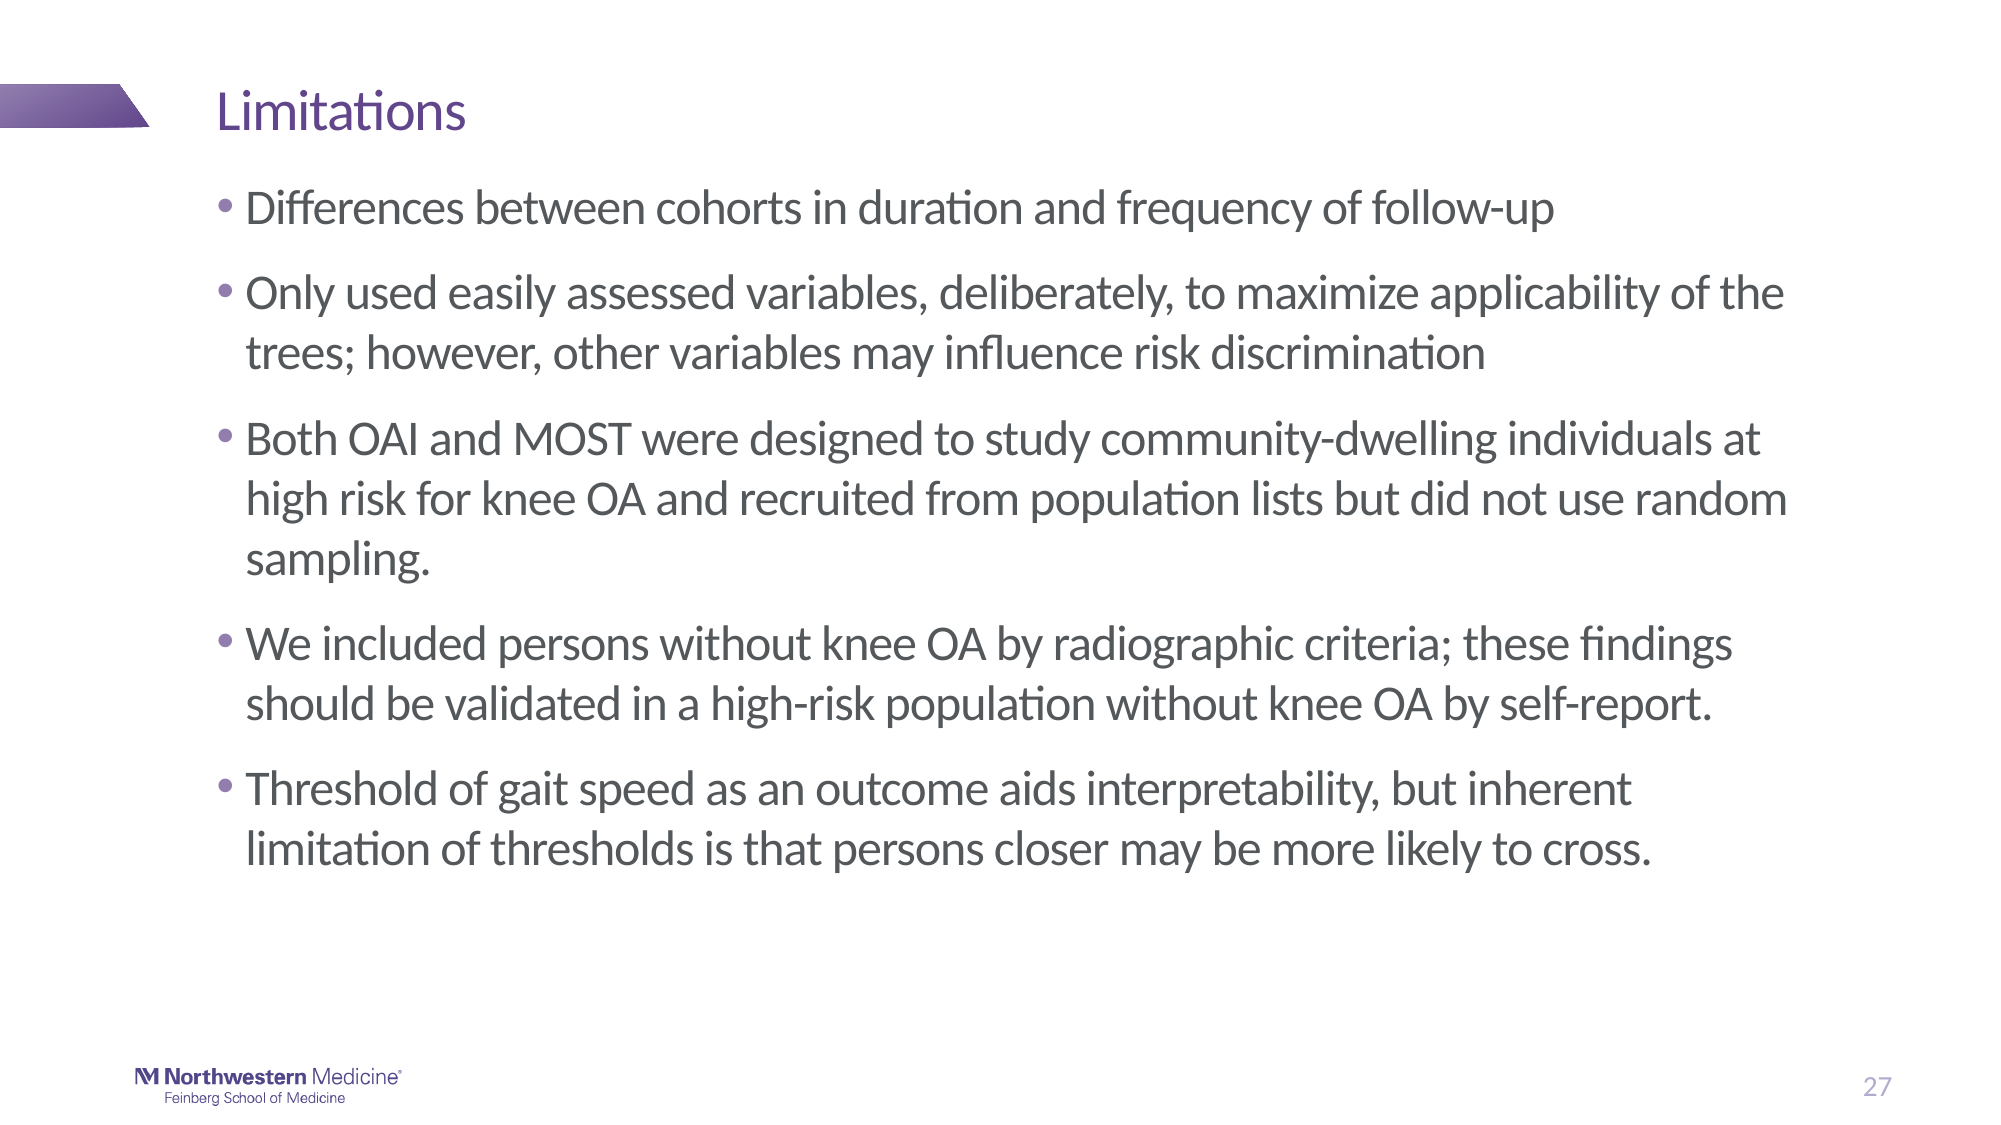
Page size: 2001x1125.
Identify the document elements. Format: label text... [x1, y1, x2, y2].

title Limitations [216, 24, 1904, 150]
slide_number 27 [1816, 1063, 1893, 1102]
picture [129, 1061, 407, 1114]
list Differences between cohorts in duration and frequency of follow-up Only used easily assessed variables, deliberately, to maximize applicability of the trees; however, other variables may influence risk discrimination Both OAI and MOST were designed to study community-dwelling individuals at high risk for knee OA and recruited from population lists but did not use random sampling. We included persons without knee OA by radiographic criteria; these findings should be validated in a high-risk population without knee OA by self-report. Threshold of gait speed as an outcome aids interpretability, but inherent limitation of thresholds is that persons closer may be more likely to cross. [216, 174, 1817, 847]
